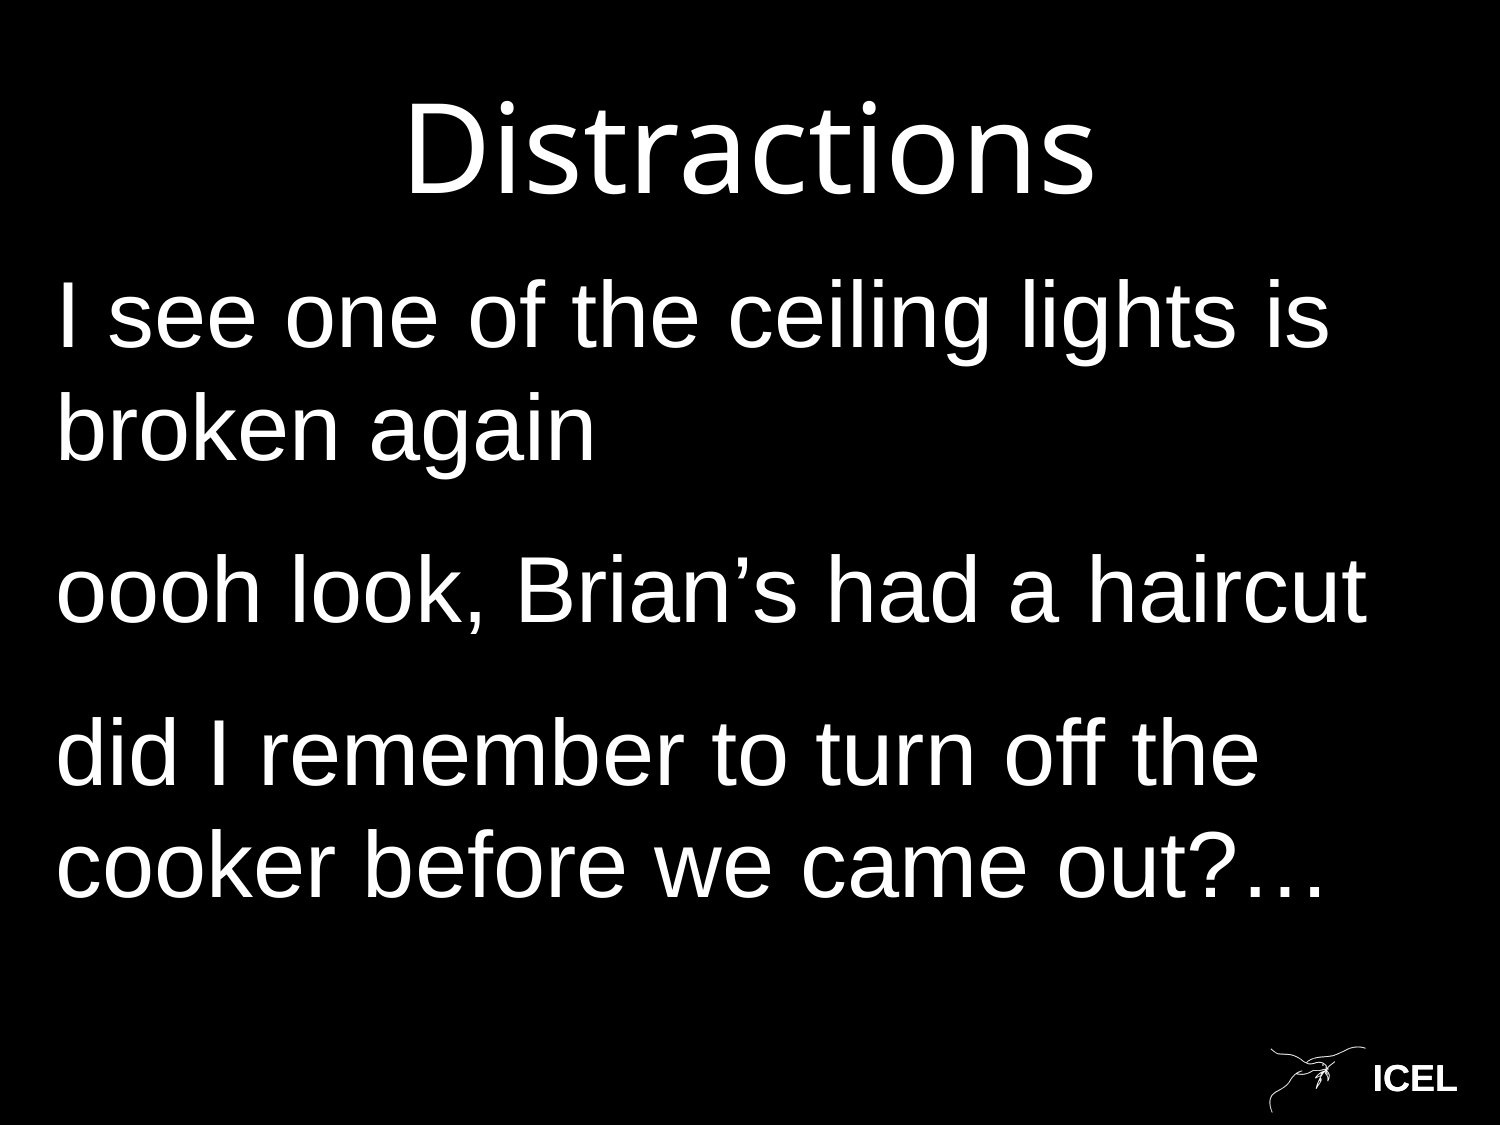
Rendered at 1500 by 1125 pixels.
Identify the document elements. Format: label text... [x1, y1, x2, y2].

text_box ICEL [1372, 1045, 1486, 1108]
picture [1269, 1046, 1366, 1113]
text_box I see one of the ceiling lights is broken again oooh look, Brian’s had a haircut did I remember to turn off the cooker before we came out?… [40, 245, 1384, 925]
text_box Distractions [385, 60, 1115, 228]
